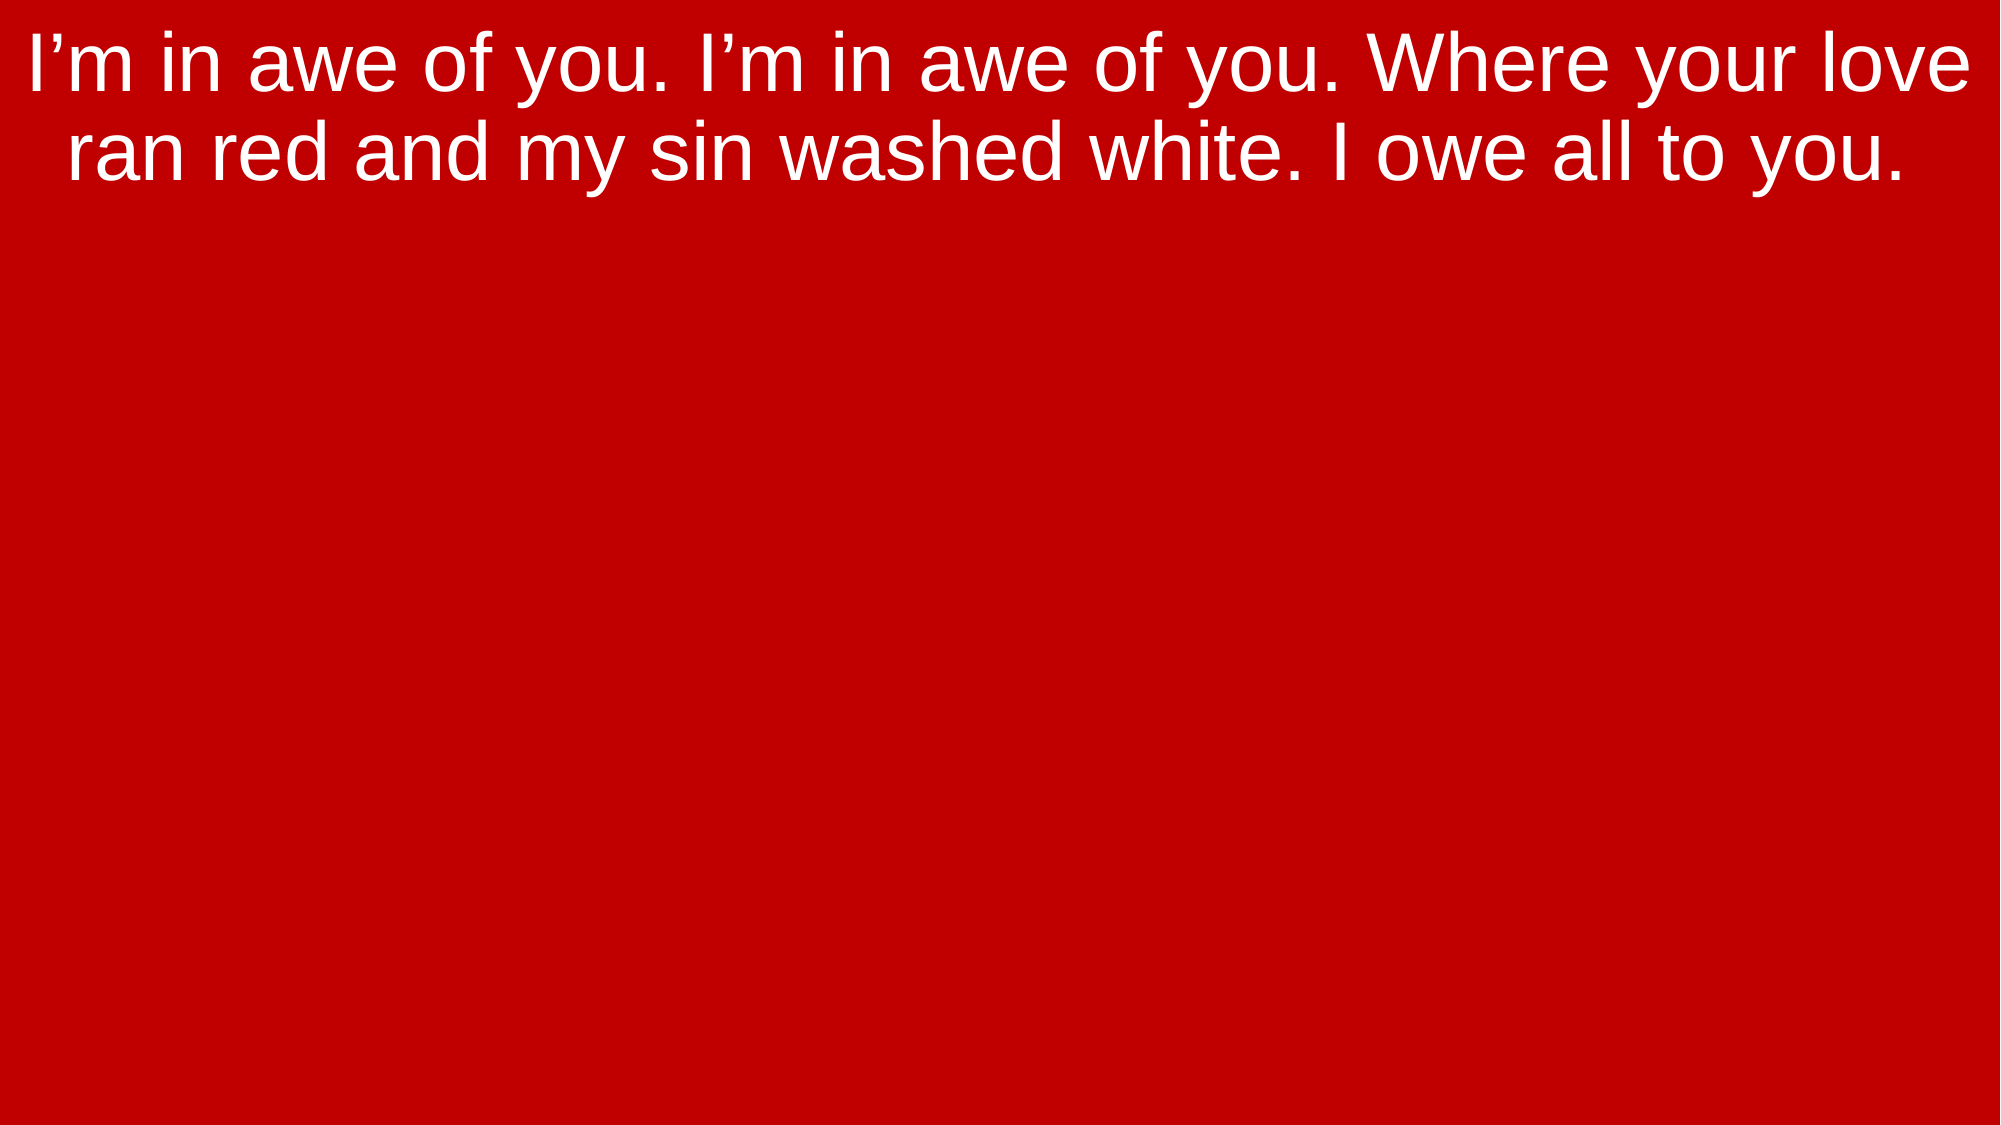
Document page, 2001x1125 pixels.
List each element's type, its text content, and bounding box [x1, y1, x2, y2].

list I’m in awe of you. I’m in awe of you. Where your love ran red and my sin washed white. I owe all to you. [0, 11, 2000, 925]
